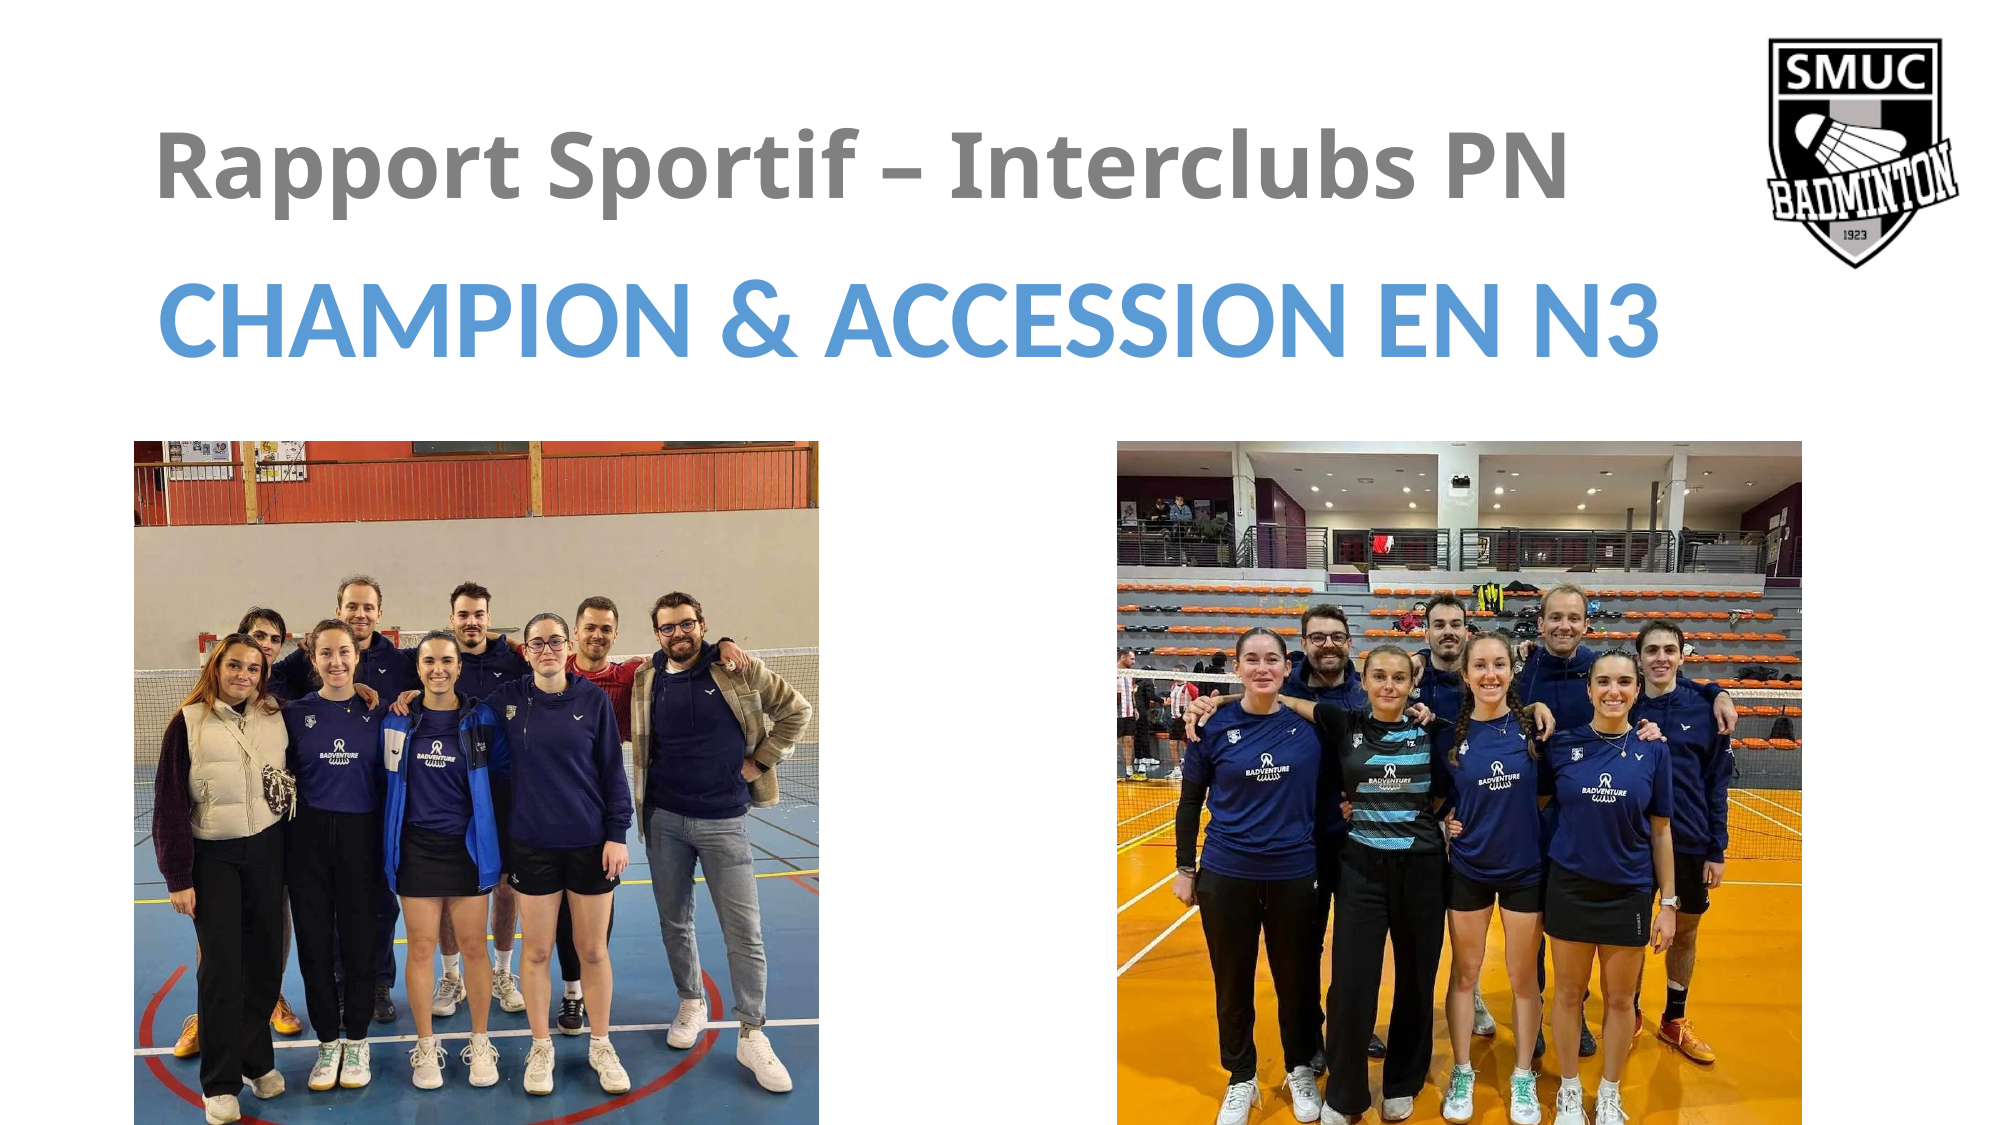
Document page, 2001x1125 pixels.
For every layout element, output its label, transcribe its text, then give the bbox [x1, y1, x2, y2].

picture [134, 441, 819, 1125]
text_box CHAMPION & ACCESSION EN N3 [142, 237, 1703, 388]
title Rapport Sportif – Interclubs PN [137, 59, 1708, 278]
picture [1117, 441, 1802, 1125]
picture [1708, 0, 2000, 292]
